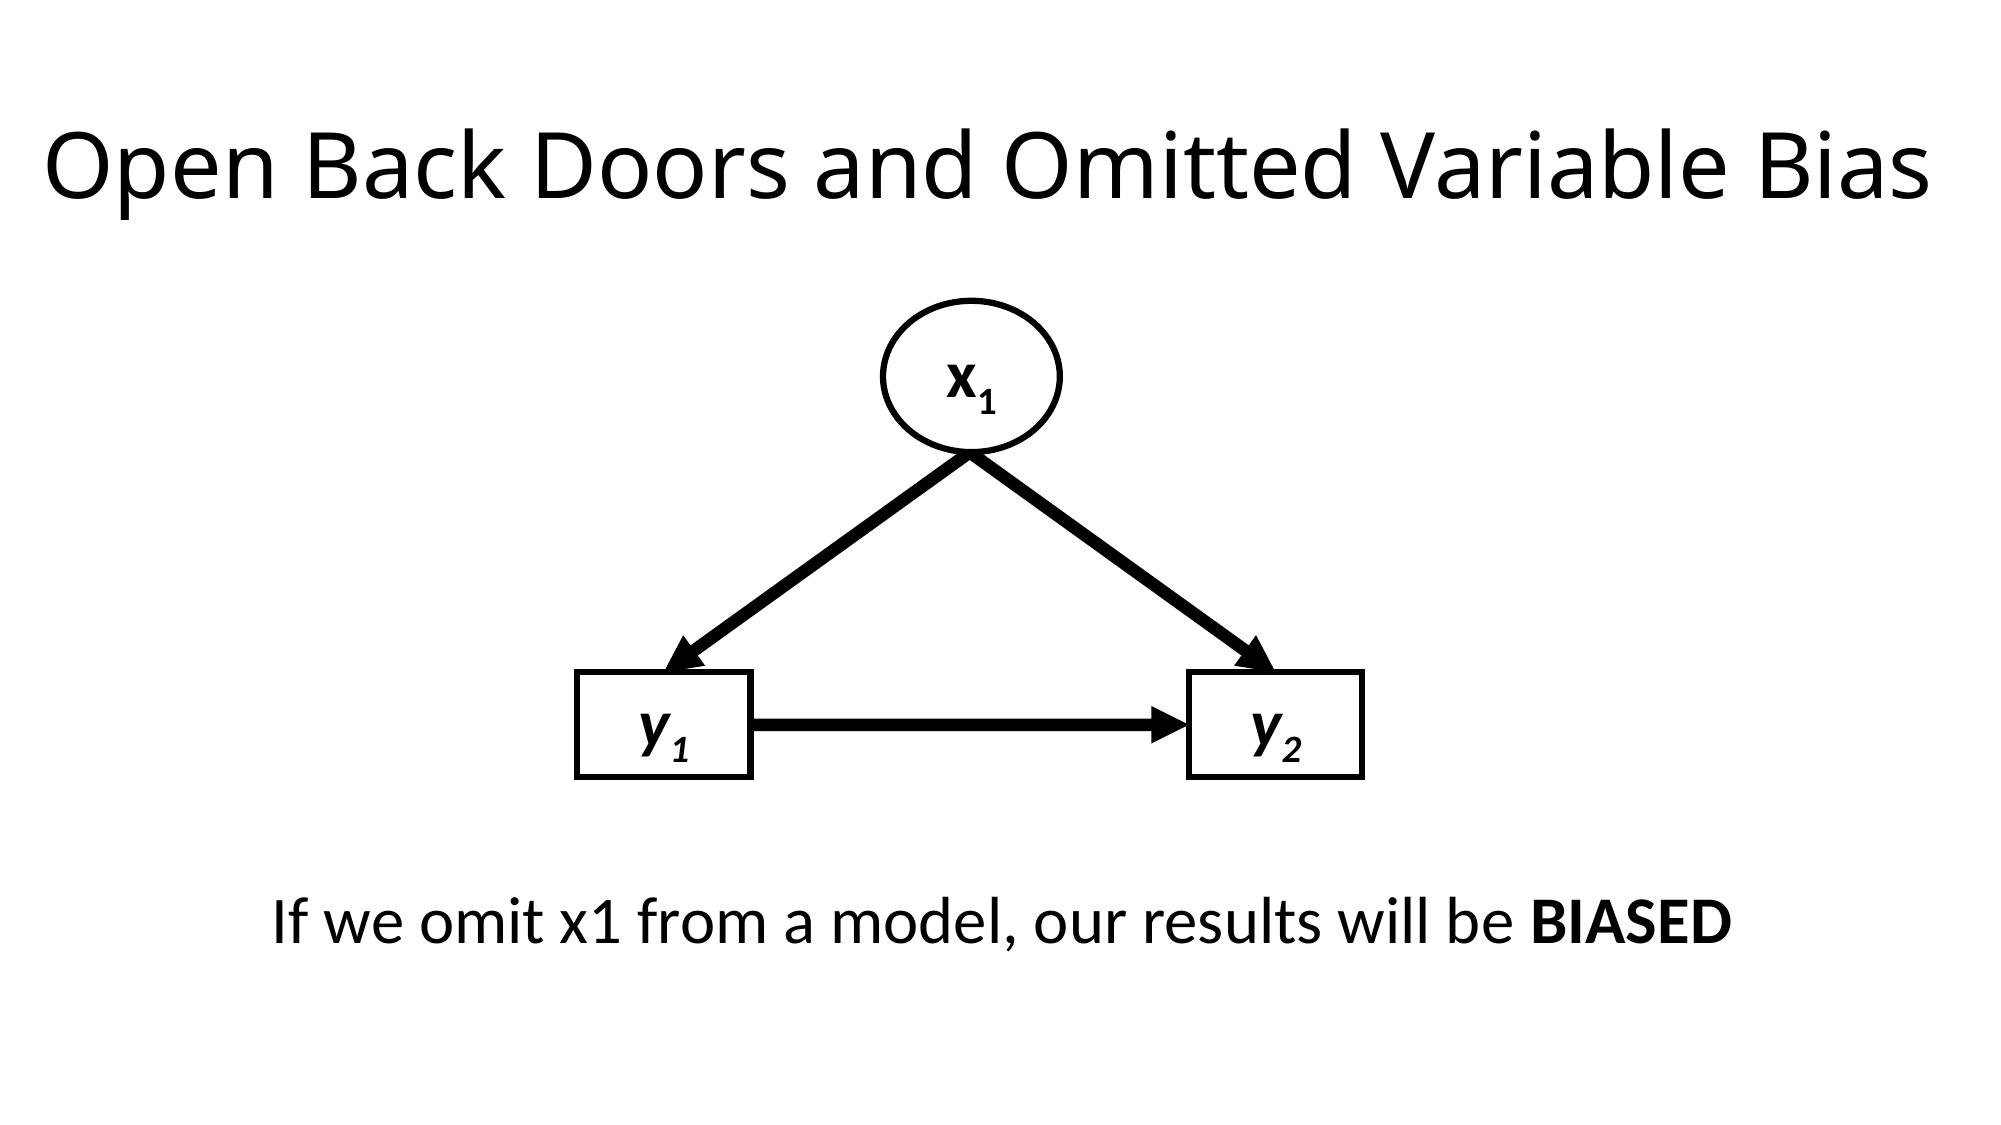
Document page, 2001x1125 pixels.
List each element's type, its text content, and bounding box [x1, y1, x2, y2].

title Open Back Doors and Omitted Variable Bias [27, 59, 2000, 278]
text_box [663, 452, 970, 677]
text_box y2 [1188, 672, 1363, 778]
text_box y1 [576, 672, 751, 778]
text_box x1 [881, 299, 1061, 452]
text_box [969, 452, 1276, 676]
text_box If we omit x1 from a model, our results will be BIASED [3, 869, 2000, 964]
